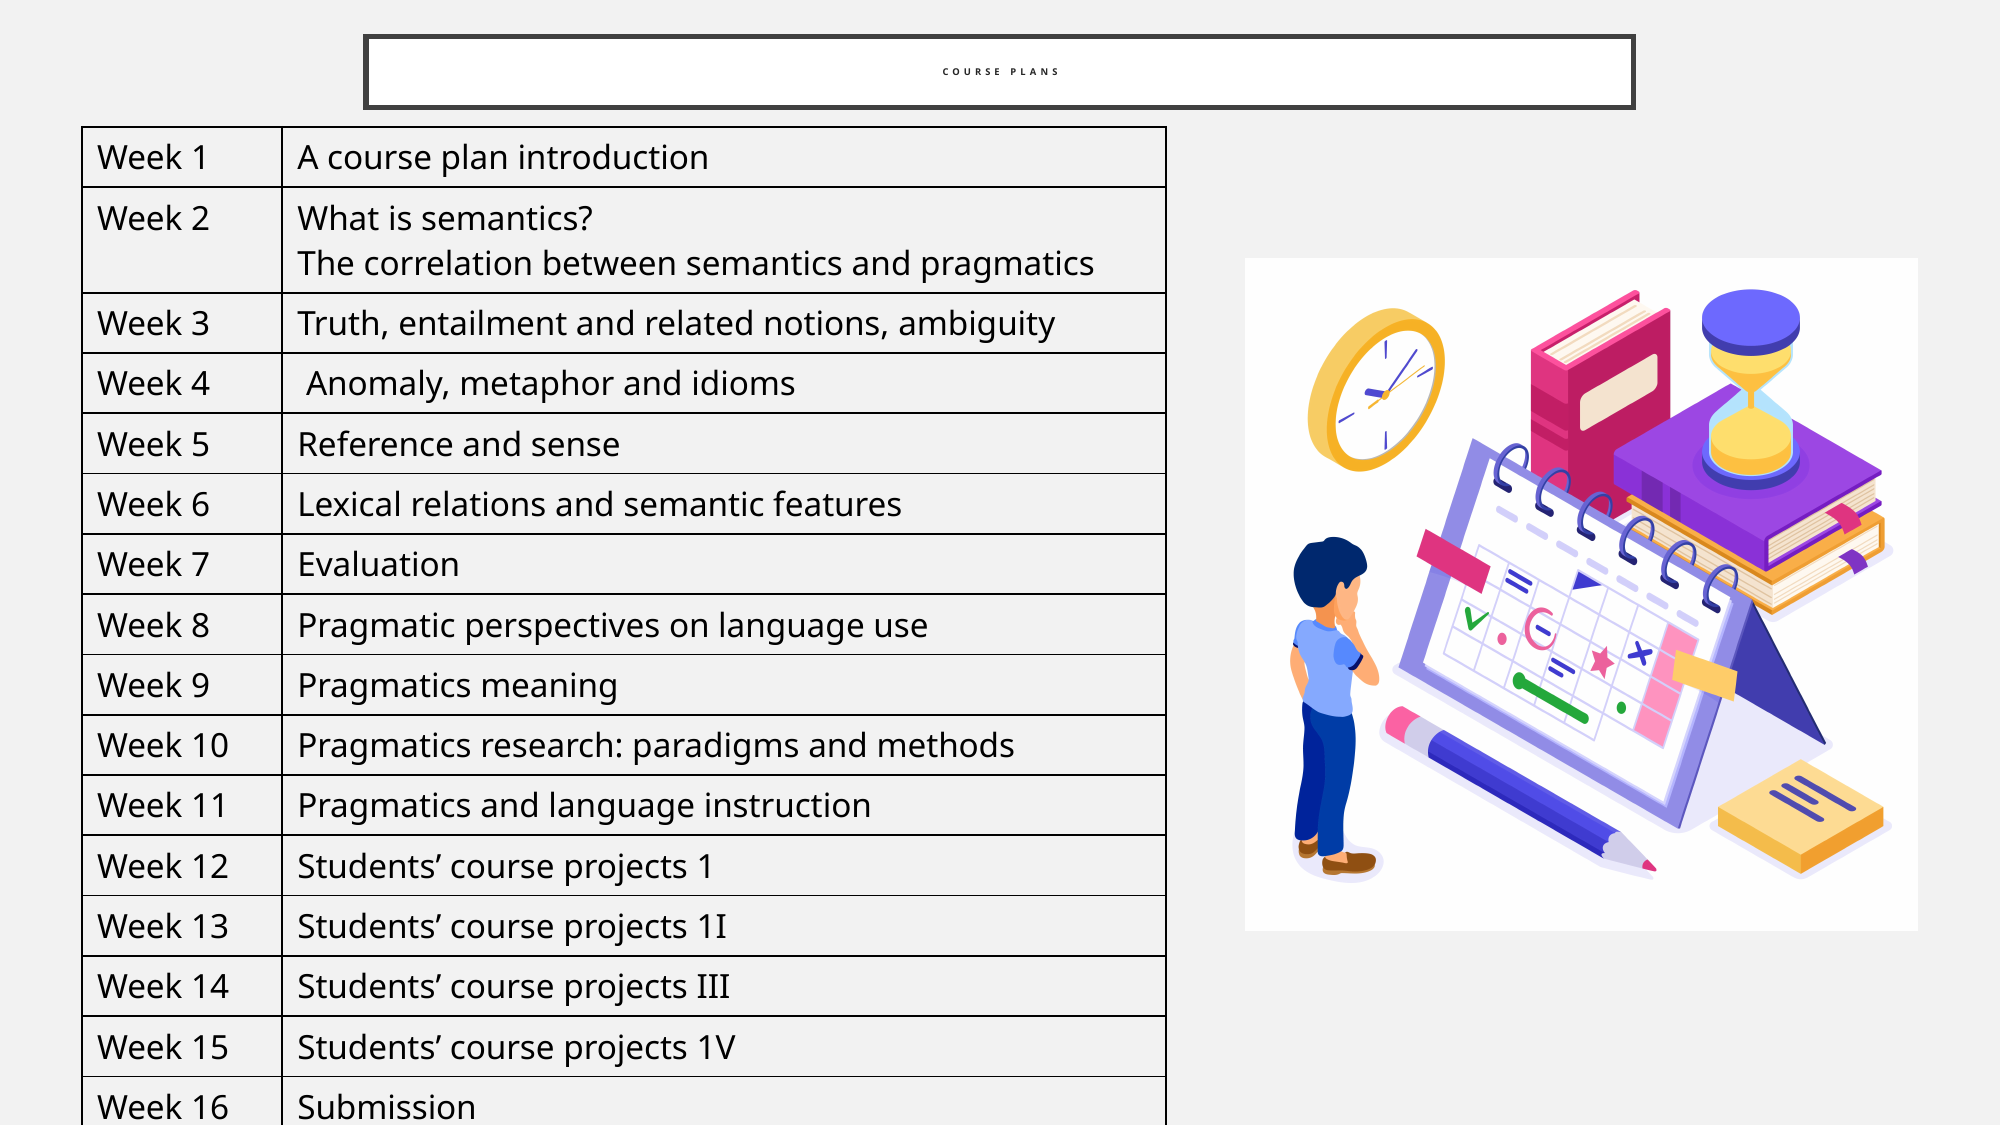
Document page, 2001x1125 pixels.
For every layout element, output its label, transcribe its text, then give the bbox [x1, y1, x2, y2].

table_cell Week 6 [83, 474, 281, 533]
table_cell Lexical relations and semantic features [283, 474, 1165, 533]
table_cell Evaluation [283, 535, 1165, 593]
table_cell Week 9 [83, 655, 281, 714]
table_cell Students’ course projects 1 [283, 836, 1165, 895]
table_cell Truth, entailment and related notions, ambiguity [283, 294, 1165, 352]
table_cell Students’ course projects III [283, 957, 1165, 1015]
table_cell Week 7 [83, 535, 281, 593]
table_header Week 1 [83, 128, 281, 186]
picture [1245, 258, 1918, 931]
table_cell Students’ course projects 1V [283, 1017, 1165, 1076]
table_cell Week 3 [83, 294, 281, 352]
table_cell Pragmatics and language instruction [283, 776, 1165, 834]
table_cell Reference and sense [283, 414, 1165, 473]
table_cell Pragmatic perspectives on language use [283, 595, 1165, 654]
table_cell Anomaly, metaphor and idioms [283, 354, 1165, 412]
table_cell Week 16 [83, 1077, 281, 1125]
table_cell Week 14 [83, 957, 281, 1015]
table_cell Submission [283, 1077, 1165, 1125]
table_header A course plan introduction [283, 128, 1165, 186]
table_cell Week 8 [83, 595, 281, 654]
table_cell Students’ course projects 1I [283, 896, 1165, 955]
table_cell Week 5 [83, 414, 281, 473]
table_cell Week 4 [83, 354, 281, 412]
table_cell Week 12 [83, 836, 281, 895]
table_cell What is semantics? The correlation between semantics and pragmatics [283, 188, 1165, 292]
table_cell Pragmatics research: paradigms and methods [283, 716, 1165, 774]
table_cell Week 11 [83, 776, 281, 834]
table_cell Week 15 [83, 1017, 281, 1076]
title Course plans [363, 34, 1636, 110]
table_cell Pragmatics meaning [283, 655, 1165, 714]
table_cell Week 13 [83, 896, 281, 955]
table_cell Week 2 [83, 188, 281, 292]
table_cell Week 10 [83, 716, 281, 774]
